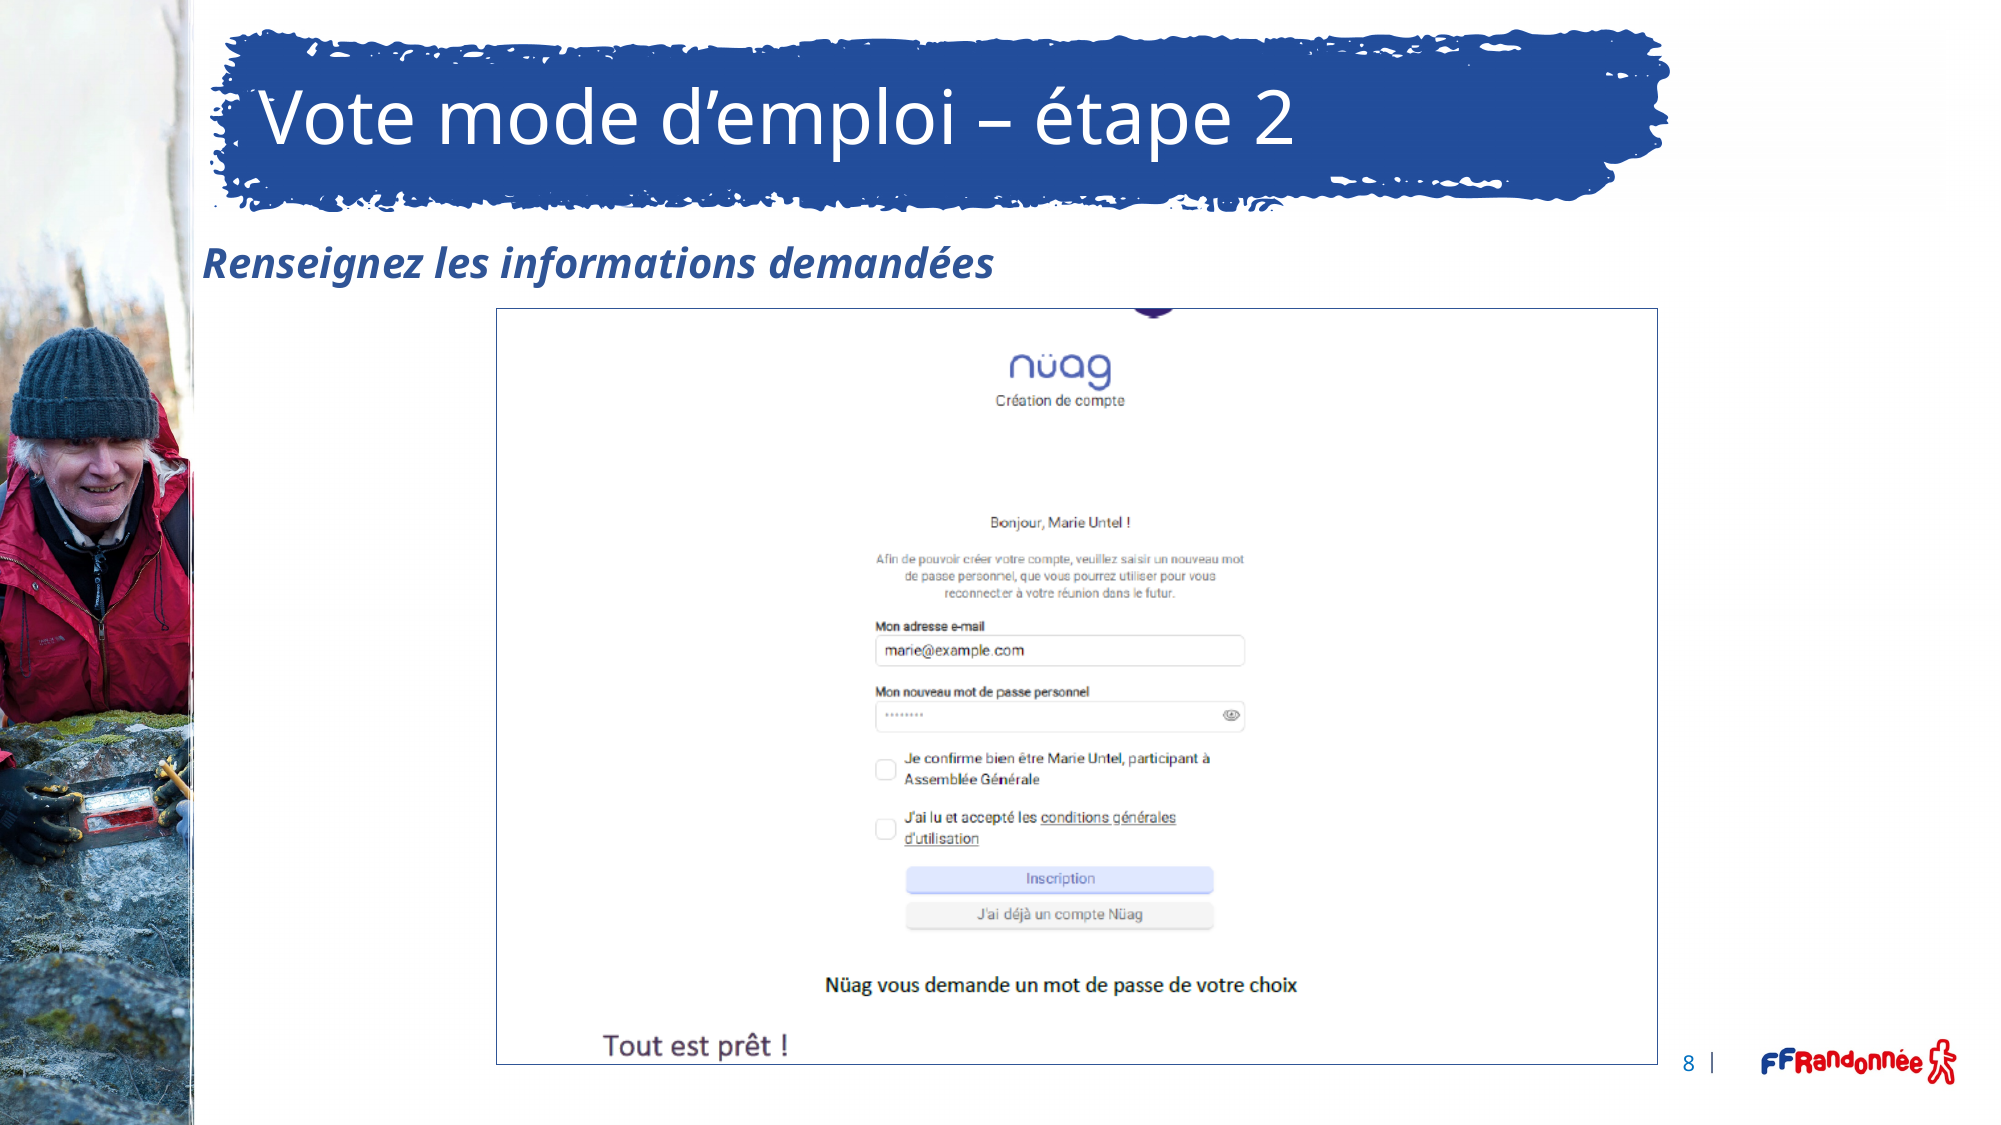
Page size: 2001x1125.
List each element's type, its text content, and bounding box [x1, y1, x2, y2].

title Vote mode d’emploi – étape 2 [243, 11, 1969, 229]
text_box Renseignez les informations demandées [188, 229, 2000, 294]
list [496, 308, 1658, 1065]
picture [0, 0, 2000, 1125]
